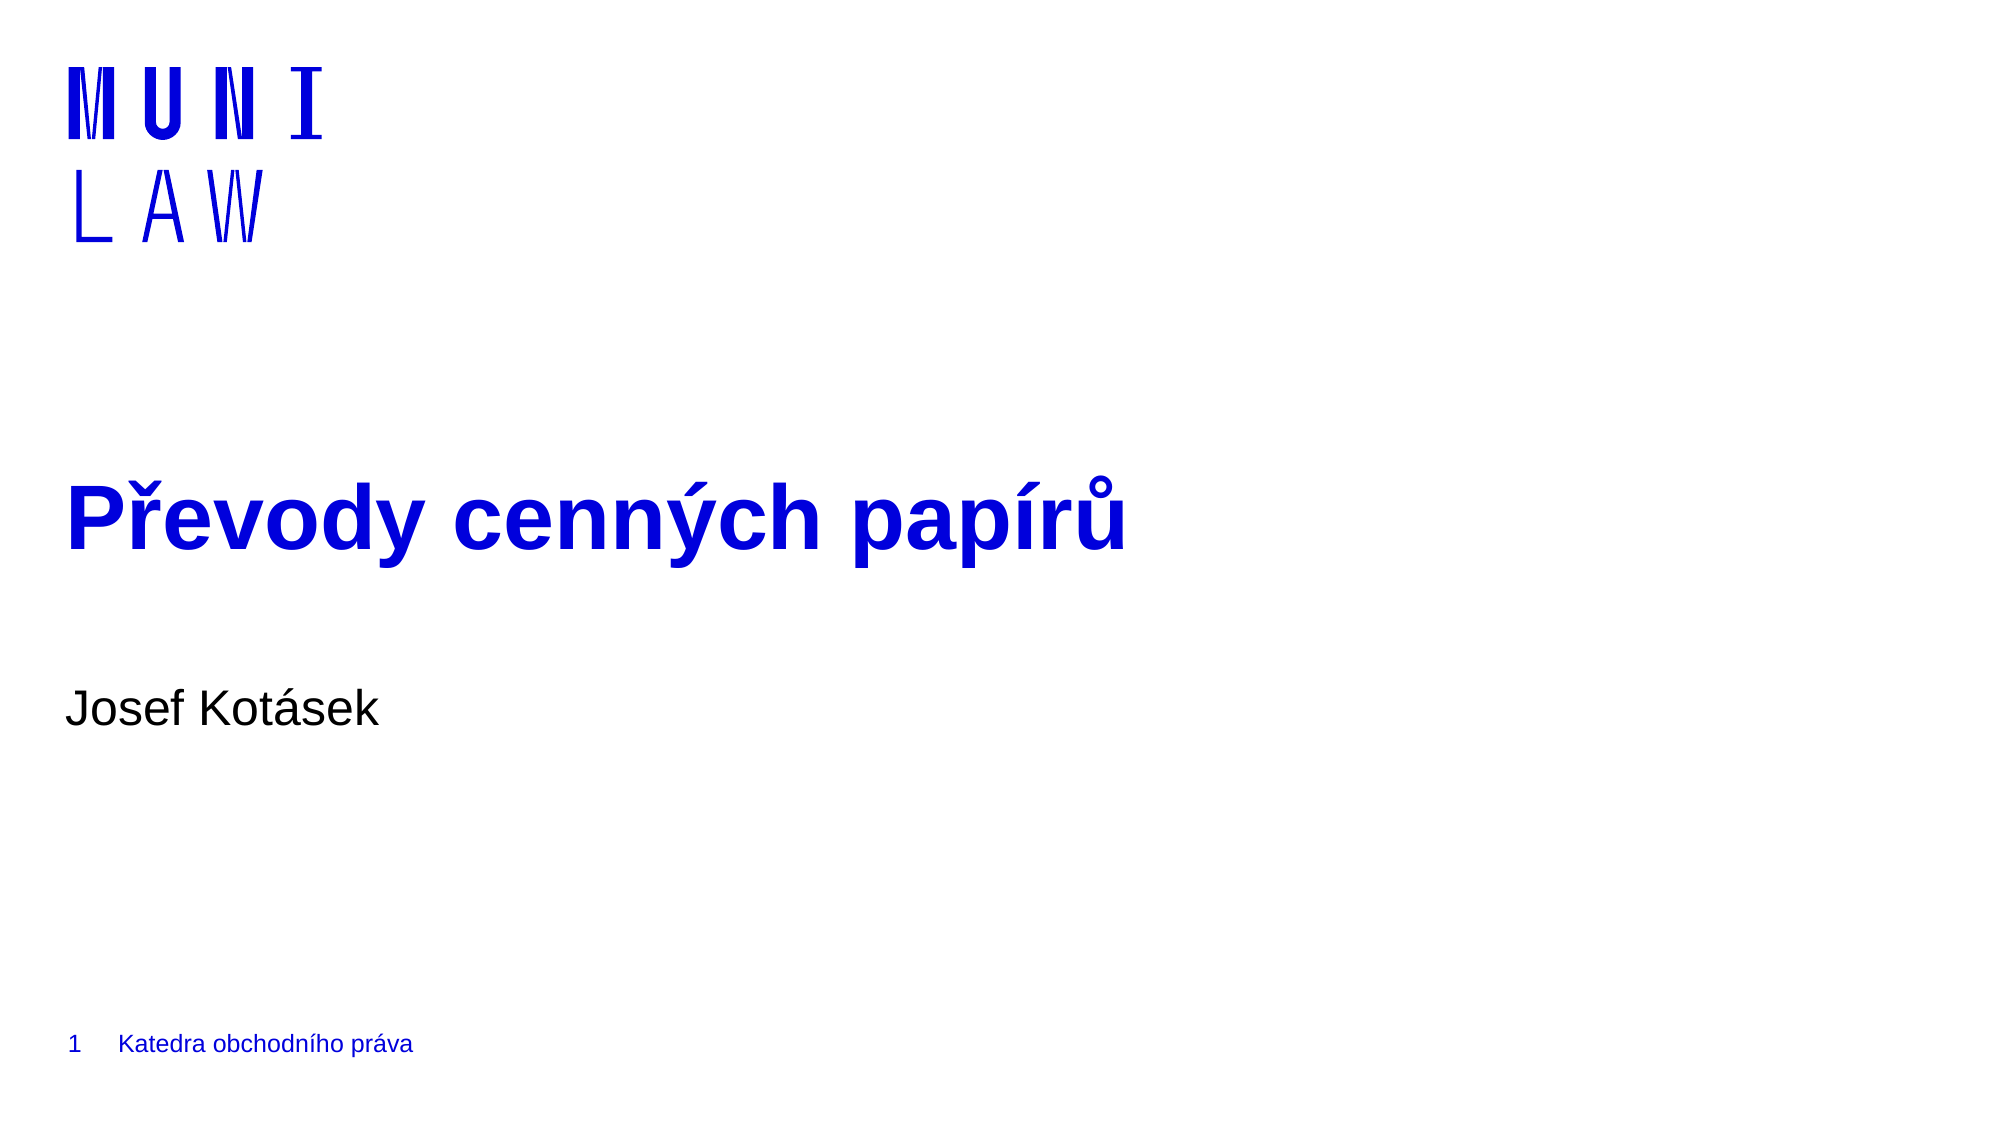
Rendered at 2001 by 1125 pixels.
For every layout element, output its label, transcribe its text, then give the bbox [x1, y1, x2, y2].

title Převody cenných papírů [65, 475, 1930, 668]
slide_number 1 [67, 1021, 110, 1063]
footer Katedra obchodního práva [118, 1021, 1418, 1063]
subtitle Josef Kotásek [65, 675, 1930, 790]
